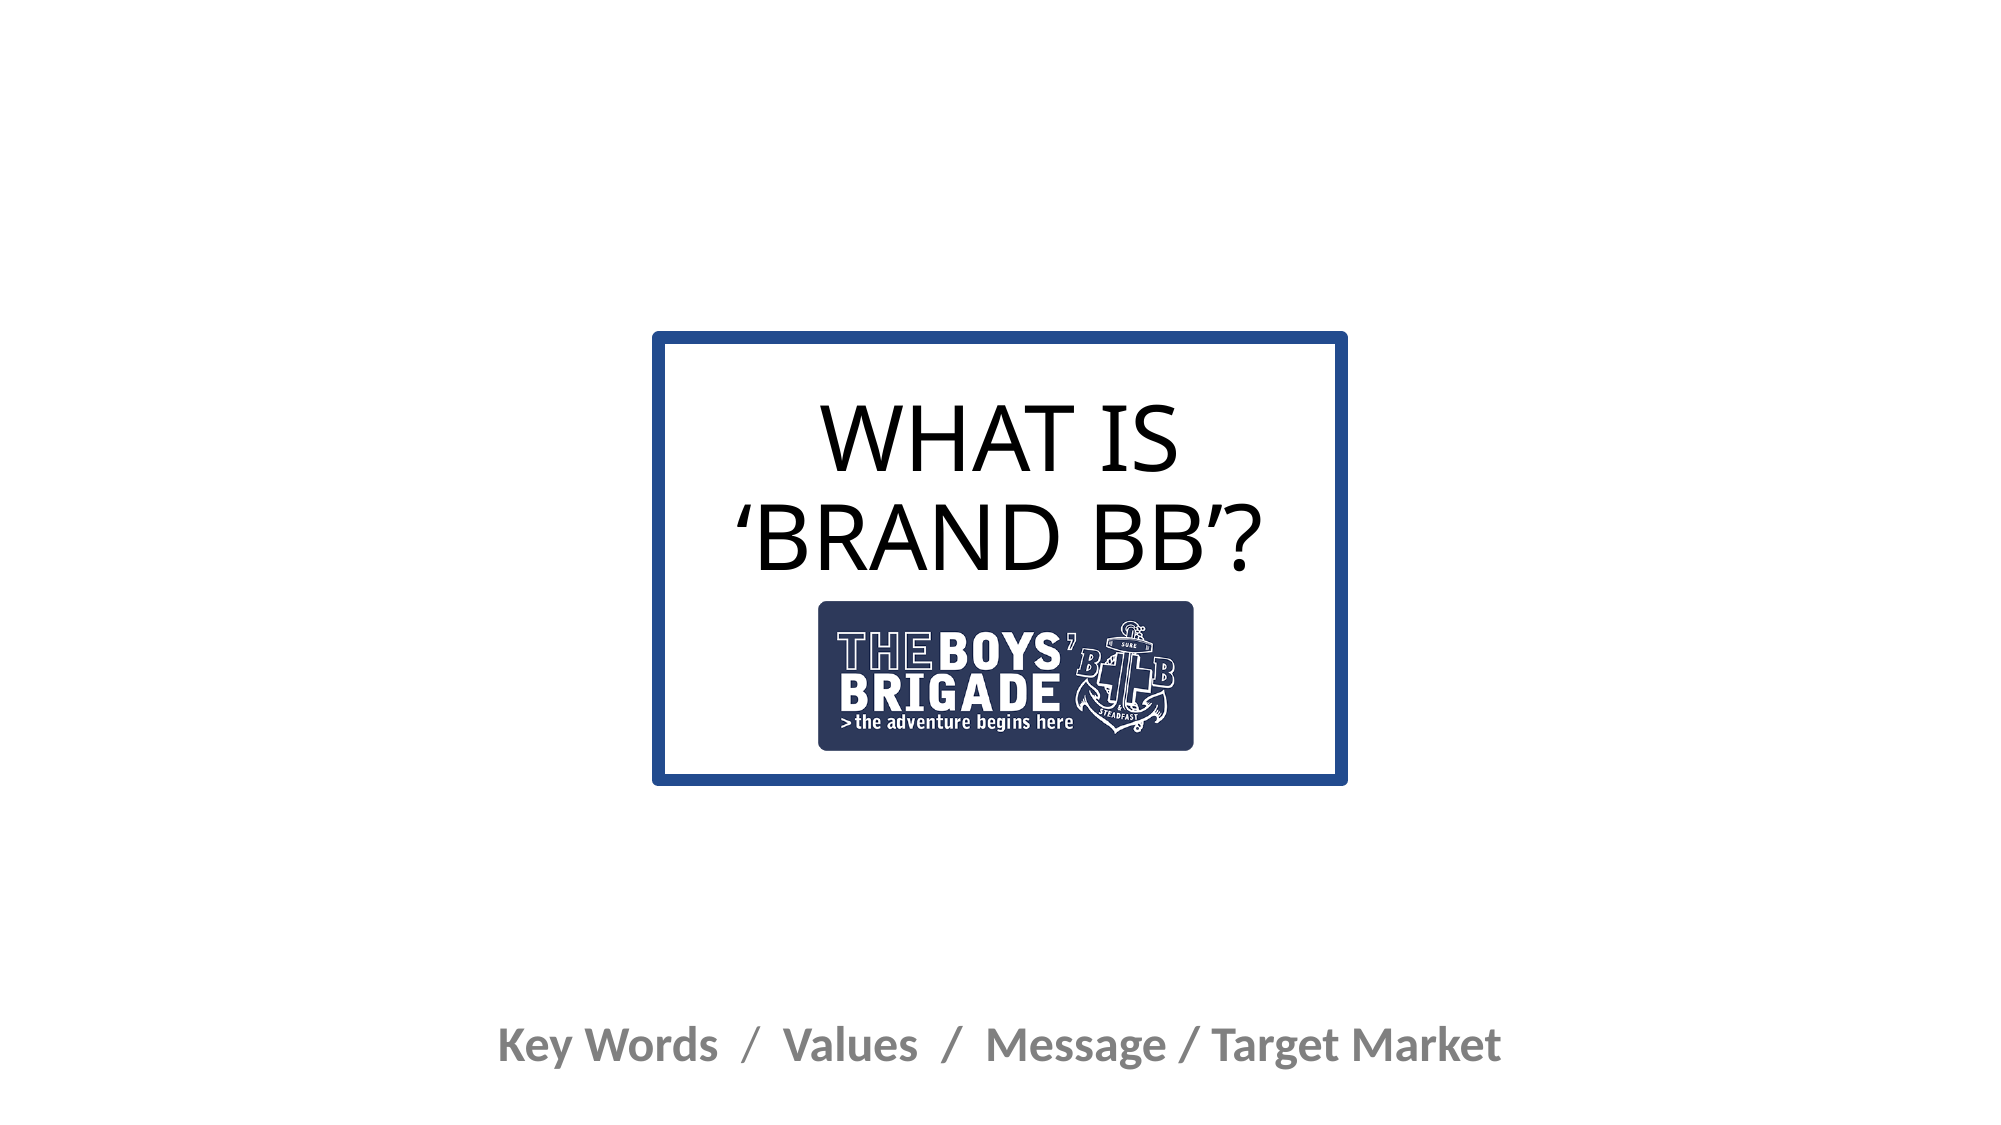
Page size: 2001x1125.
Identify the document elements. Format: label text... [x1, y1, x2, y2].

title WHAT IS ‘BRAND BB’? . [658, 337, 1342, 781]
picture [816, 599, 1195, 752]
text_box Key Words / Values / Message / Target Market [460, 999, 1540, 1079]
